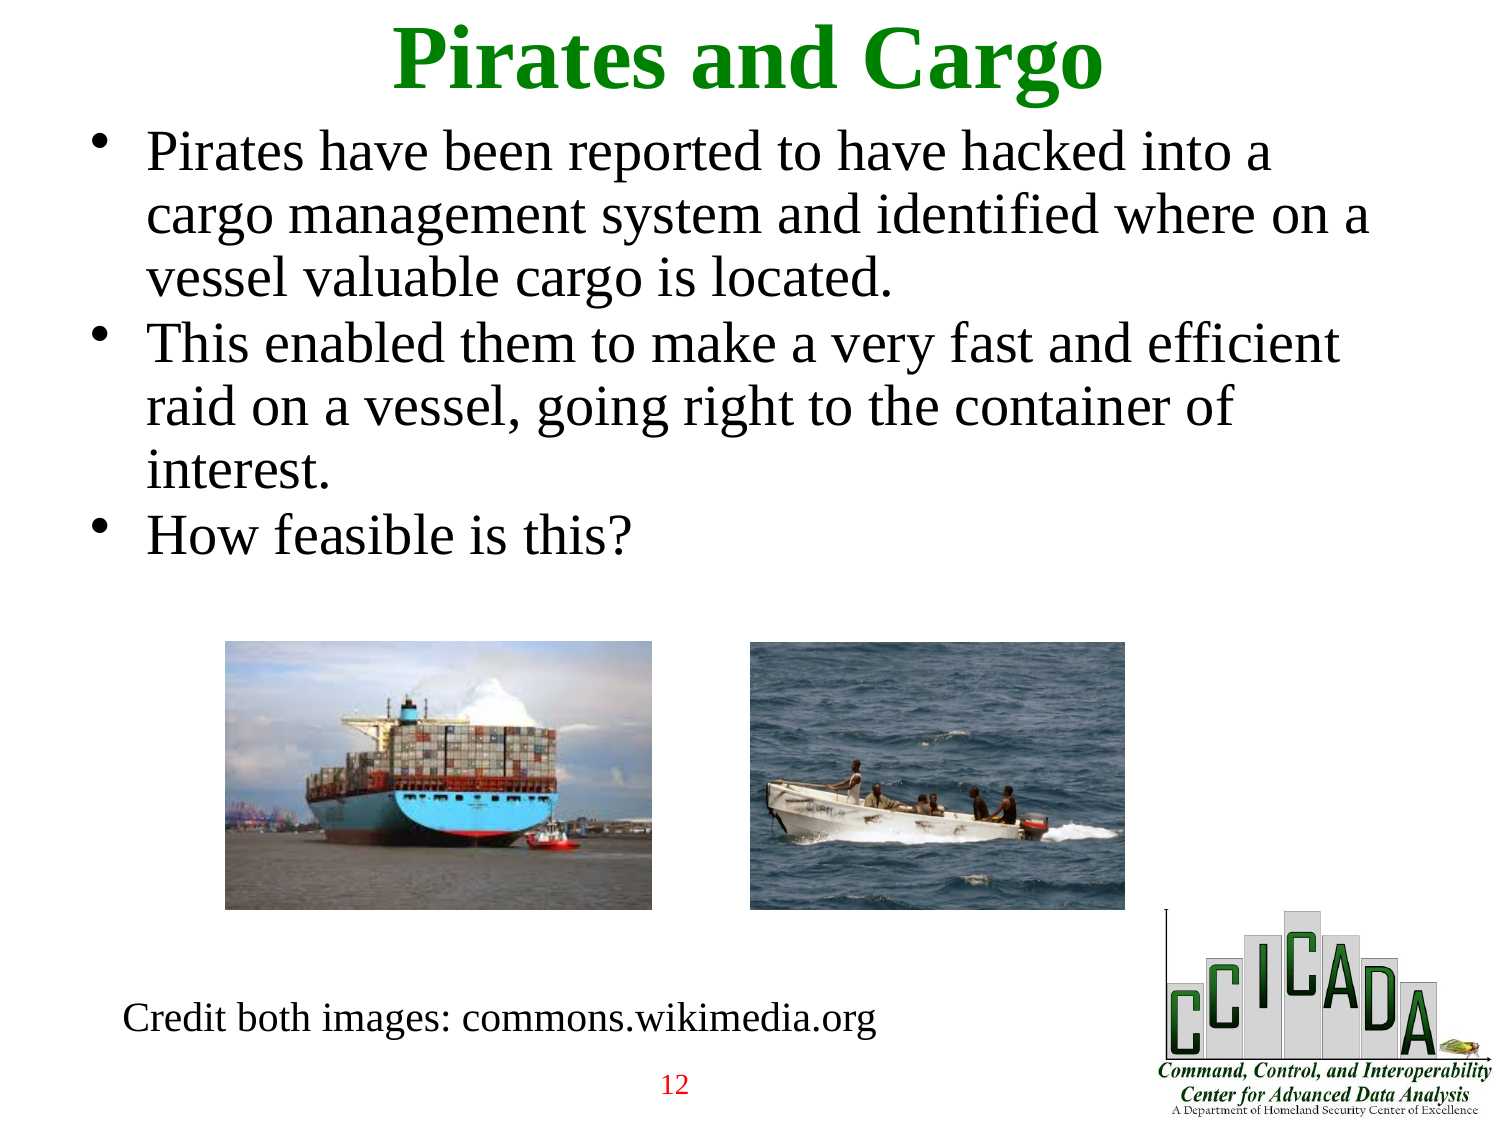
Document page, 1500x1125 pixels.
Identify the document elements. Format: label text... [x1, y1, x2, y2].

title Pirates and Cargo [0, 0, 1500, 176]
picture [1157, 909, 1496, 1123]
picture [749, 641, 1125, 911]
text_box Credit both images: commons.wikimedia.org [107, 982, 893, 1047]
list Pirates have been reported to have hacked into a cargo management system and identified where on a vessel valuable cargo is located. This enabled them to make a very fast and efficient raid on a vessel, going right to the container of interest. How feasible is this? [74, 112, 1413, 1076]
picture [224, 641, 652, 911]
slide_number 12 [500, 1058, 850, 1118]
